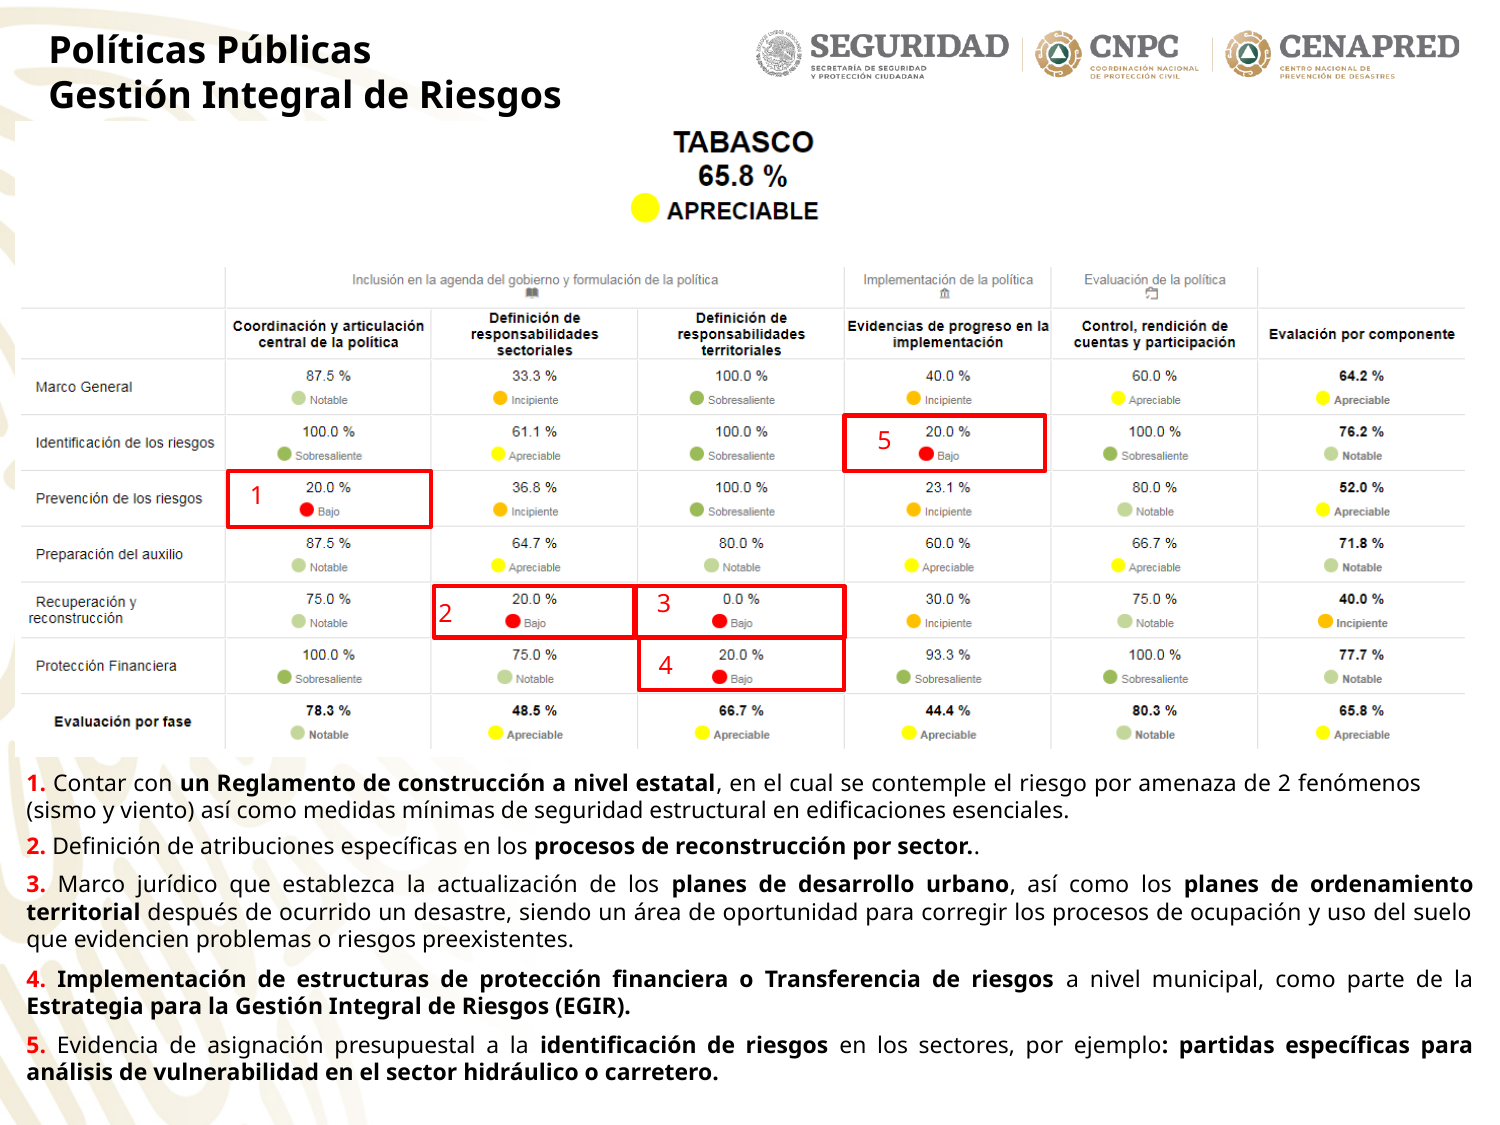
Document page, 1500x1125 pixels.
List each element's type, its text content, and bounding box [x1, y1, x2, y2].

picture [0, 3, 1474, 1125]
text_box 5. Evidencia de asignación presupuestal a la identificación de riesgos en los sectores, por ejemplo: partidas específicas para análisis de vulnerabilidad en el sector hidráulico o carretero. [26, 1030, 1474, 1086]
text_box Políticas Públicas Gestión Integral de Riesgos [33, 19, 578, 120]
text_box 3. Marco jurídico que establezca la actualización de los planes de desarrollo urbano, así como los planes de ordenamiento territorial después de ocurrido un desastre, siendo un área de oportunidad para corregir los procesos de ocupación y uso del suelo que evidencien problemas o riesgos preexistentes. [26, 869, 1474, 953]
text_box 4. Implementación de estructuras de protección financiera o Transferencia de riesgos a nivel municipal, como parte de la Estrategia para la Gestión Integral de Riesgos (EGIR). [26, 964, 1474, 1020]
text_box 2. Definición de atribuciones específicas en los procesos de reconstrucción por sector.. [26, 831, 1492, 860]
text_box 1. Contar con un Reglamento de construcción a nivel estatal, en el cual se contemple el riesgo por amenaza de 2 fenómenos (sismo y viento) así como medidas mínimas de seguridad estructural en edificaciones esenciales. [26, 768, 1430, 824]
